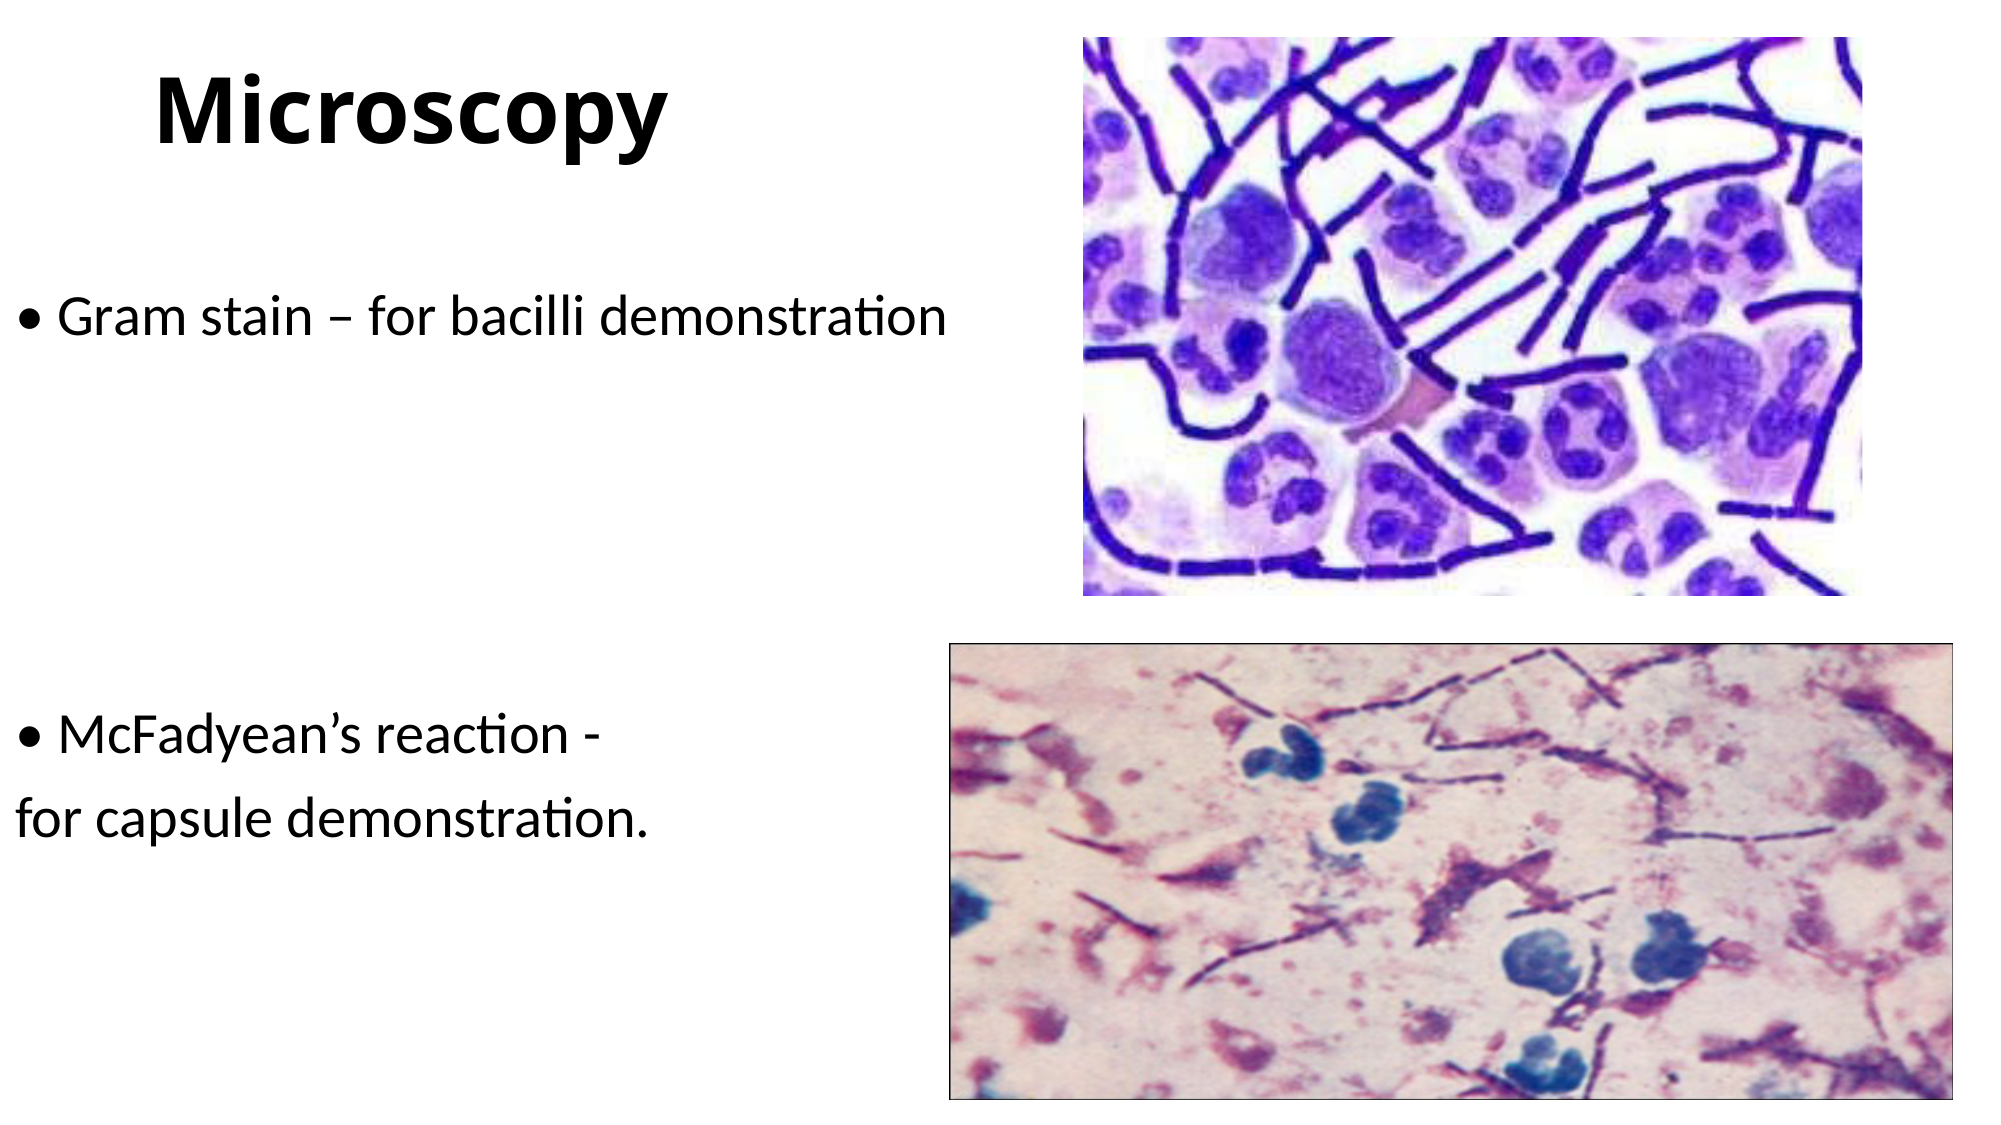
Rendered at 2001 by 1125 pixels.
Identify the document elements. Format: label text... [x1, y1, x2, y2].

title Microscopy [137, 59, 1083, 277]
picture [949, 643, 1953, 1100]
list • Gram stain – for bacilli demonstration • McFadyean’s reaction - for capsule demonstration. [0, 277, 2000, 1125]
picture [1083, 37, 1863, 596]
